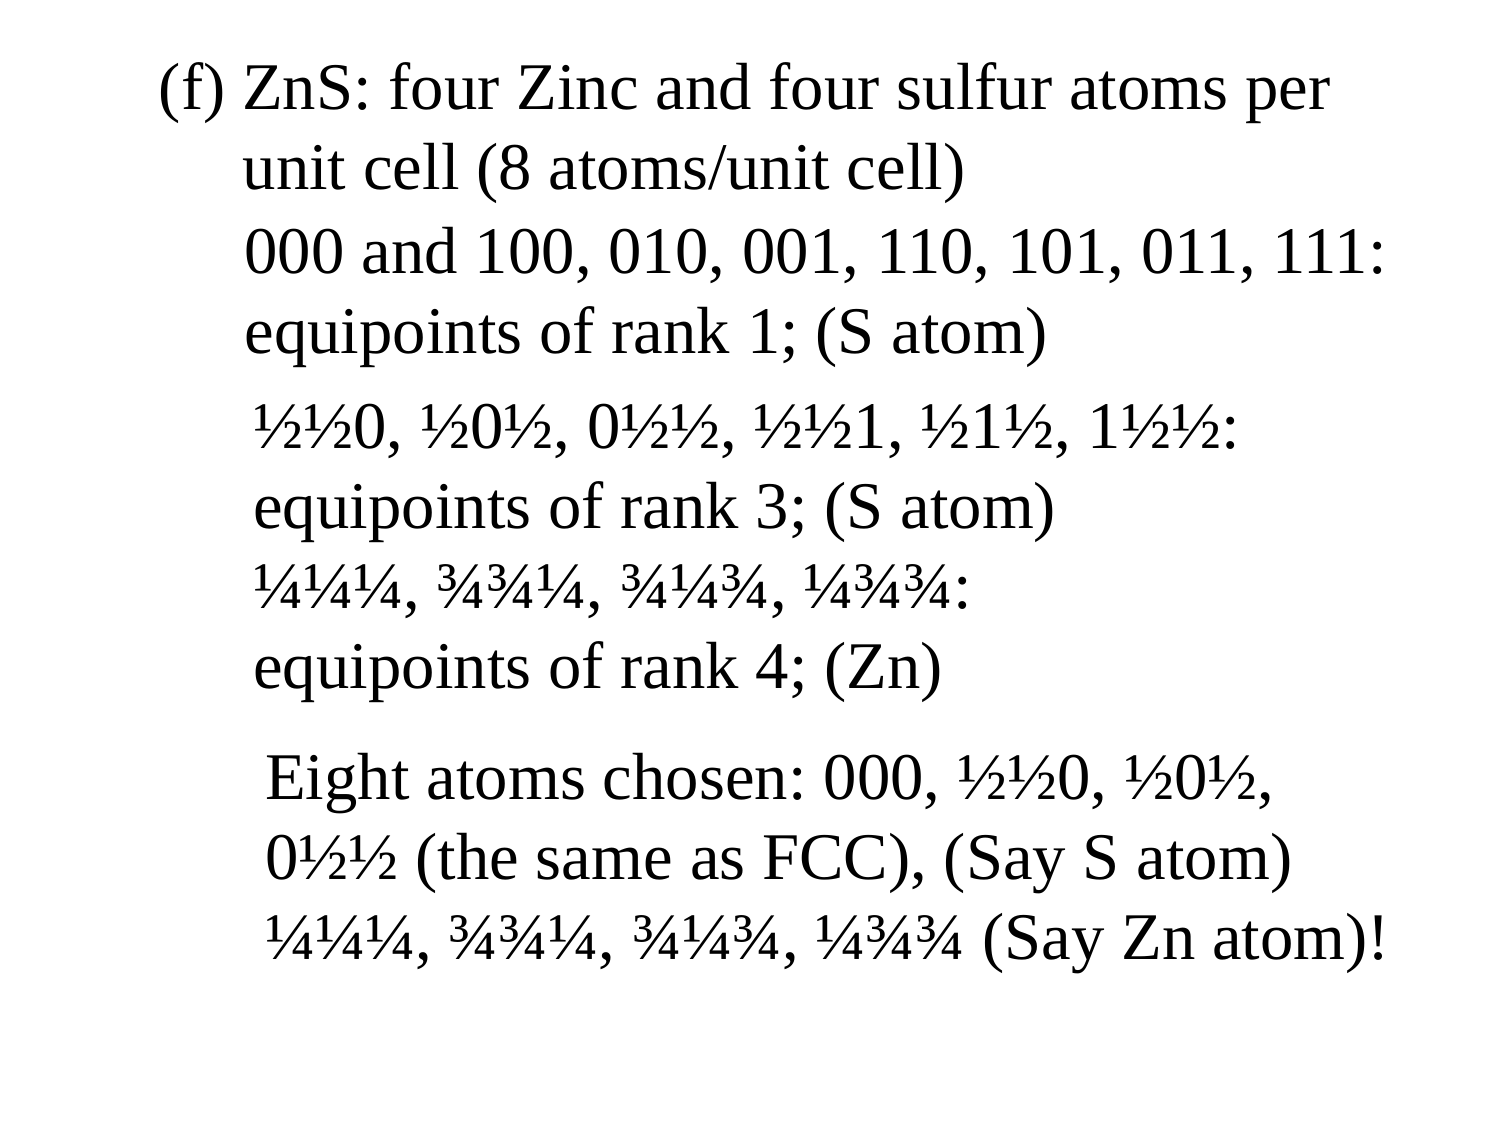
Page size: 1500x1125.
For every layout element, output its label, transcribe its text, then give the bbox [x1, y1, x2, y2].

text_box ½½0, ½0½, 0½½, ½½1, ½1½, 1½½: equipoints of rank 3; (S atom) ¼¼¼, ¾¾¼, ¾¼¾, ¼¾¾: equipoints of rank 4; (Zn) [238, 374, 1256, 710]
text_box 000 and 100, 010, 001, 110, 101, 011, 111: equipoints of rank 1; (S atom) [229, 199, 1404, 374]
text_box (f) ZnS: four Zinc and four sulfur atoms per unit cell (8 atoms/unit cell) [144, 35, 1348, 210]
text_box Eight atoms chosen: 000, ½½0, ½0½, 0½½ (the same as FCC), (Say S atom) ¼¼¼, ¾¾¼, ¾¼¾, ¼¾¾ (Say Zn atom)! [250, 725, 1407, 981]
